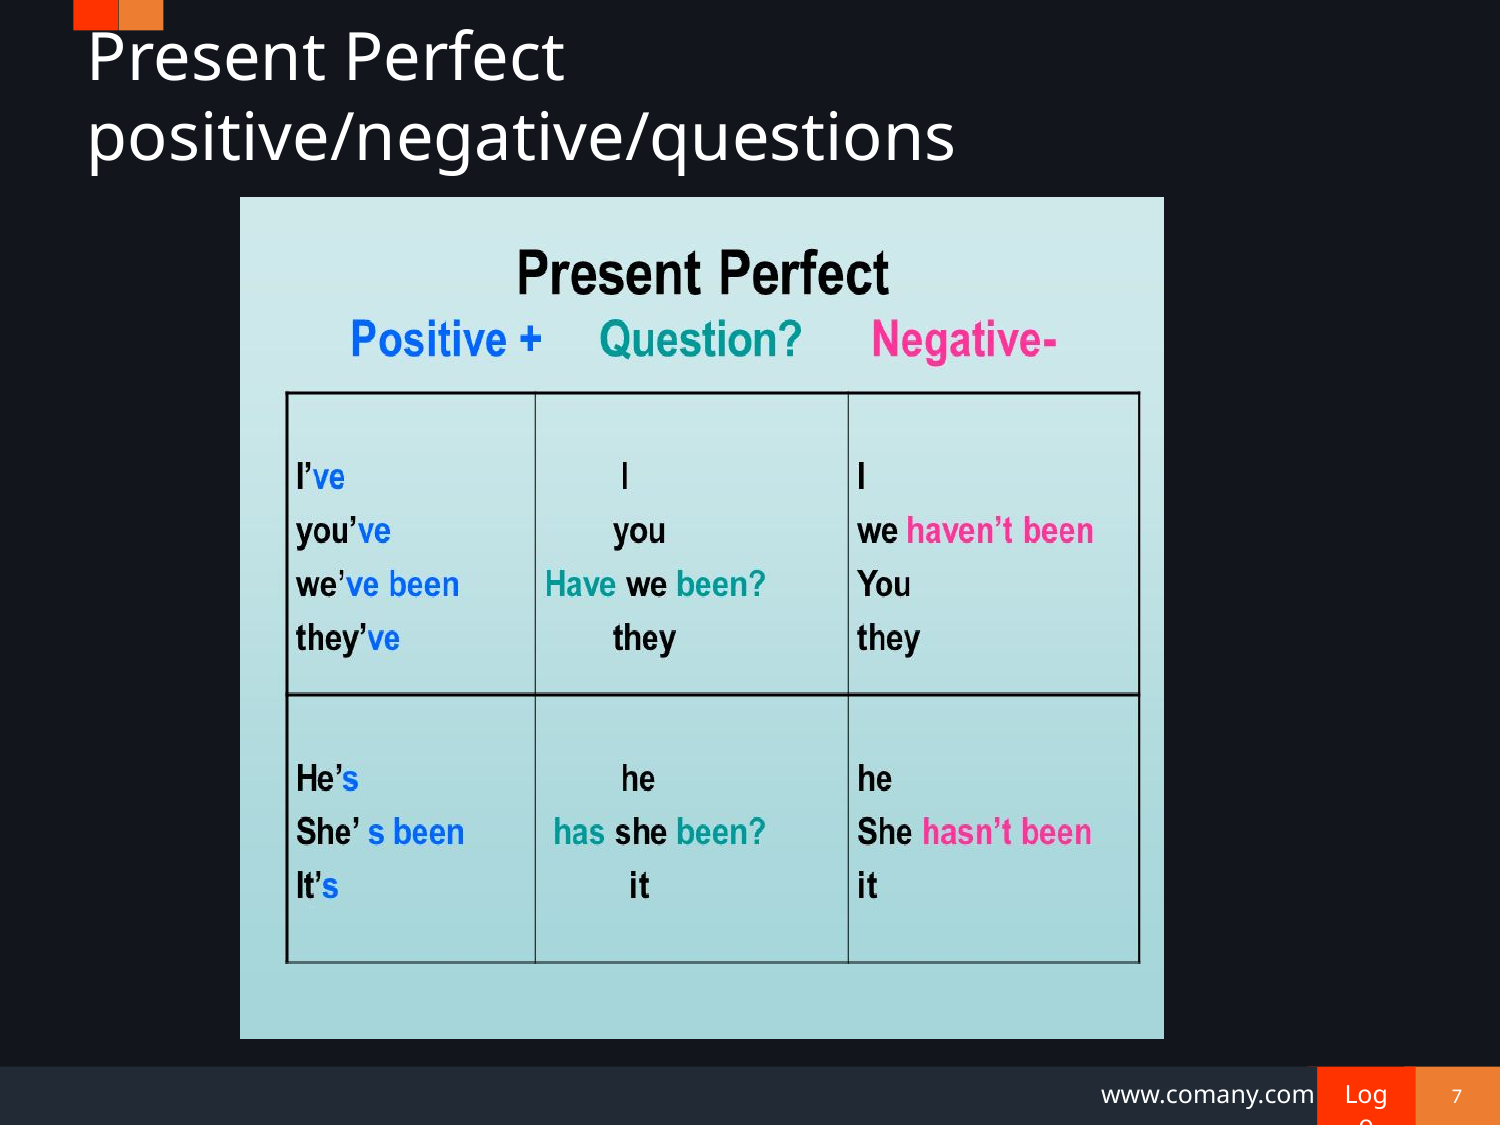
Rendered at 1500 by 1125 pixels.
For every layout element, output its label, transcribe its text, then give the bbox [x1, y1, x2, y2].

title Present Perfect positive/negative/questions [71, 34, 1413, 154]
slide_number 7 [1414, 1065, 1500, 1125]
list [240, 197, 1164, 1039]
